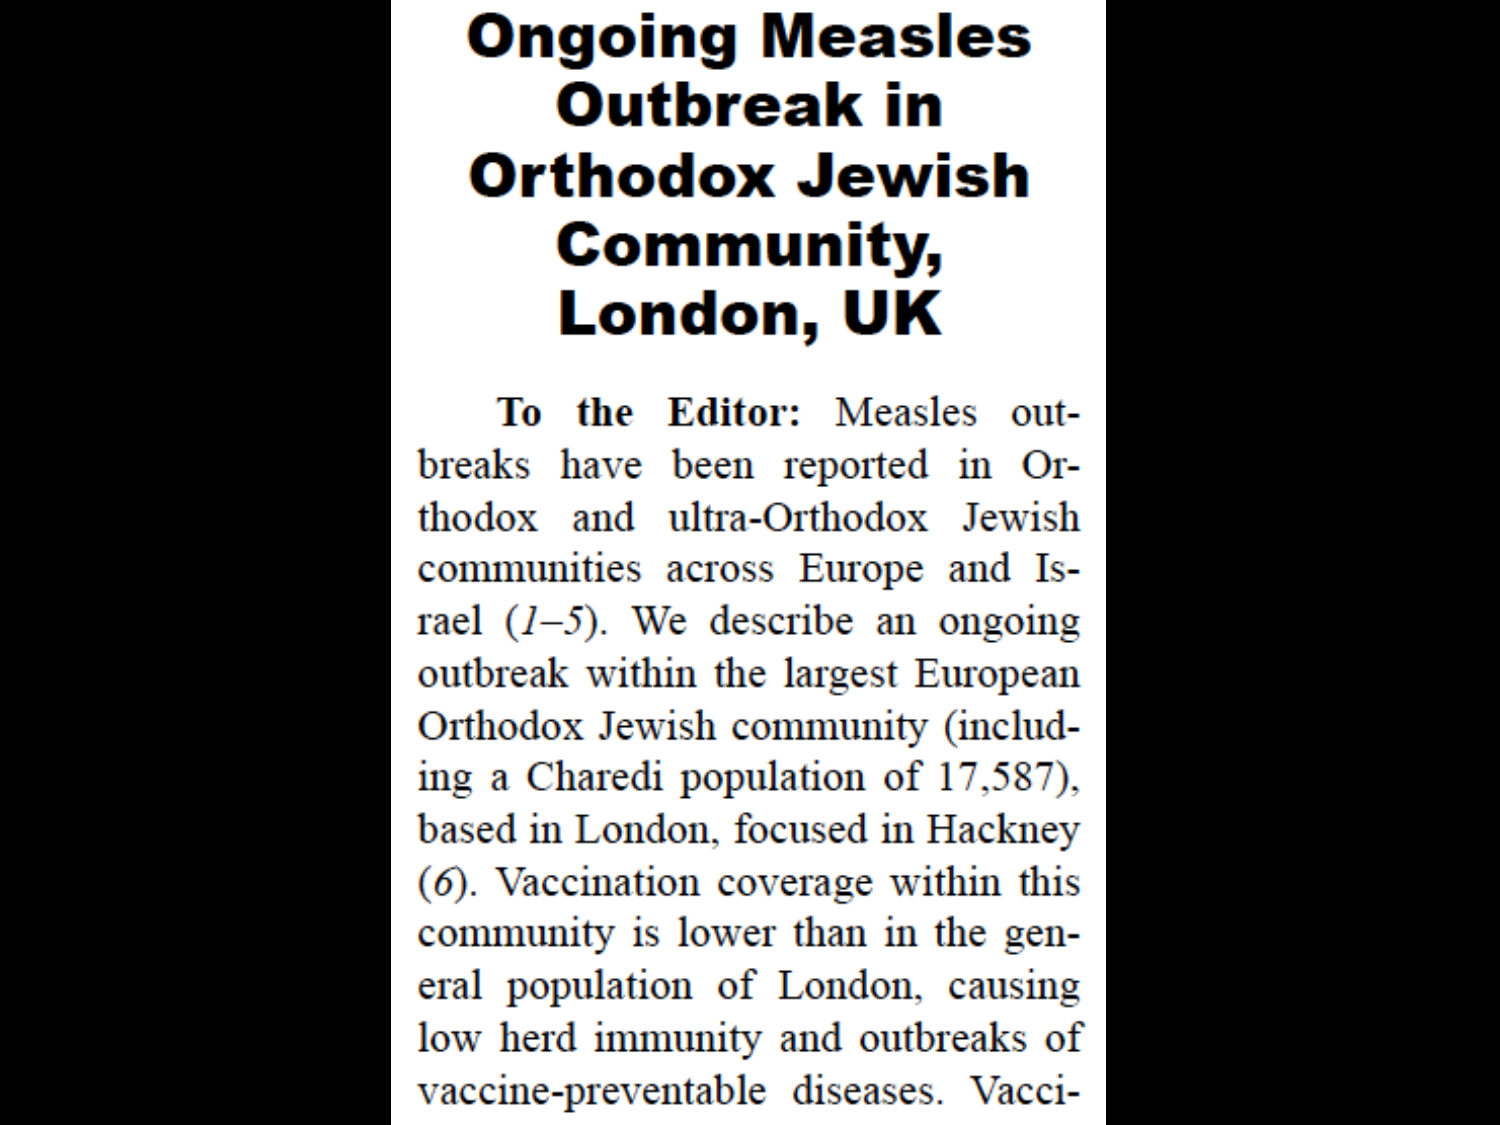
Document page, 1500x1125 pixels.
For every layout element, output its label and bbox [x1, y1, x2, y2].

picture [391, 0, 1107, 1125]
